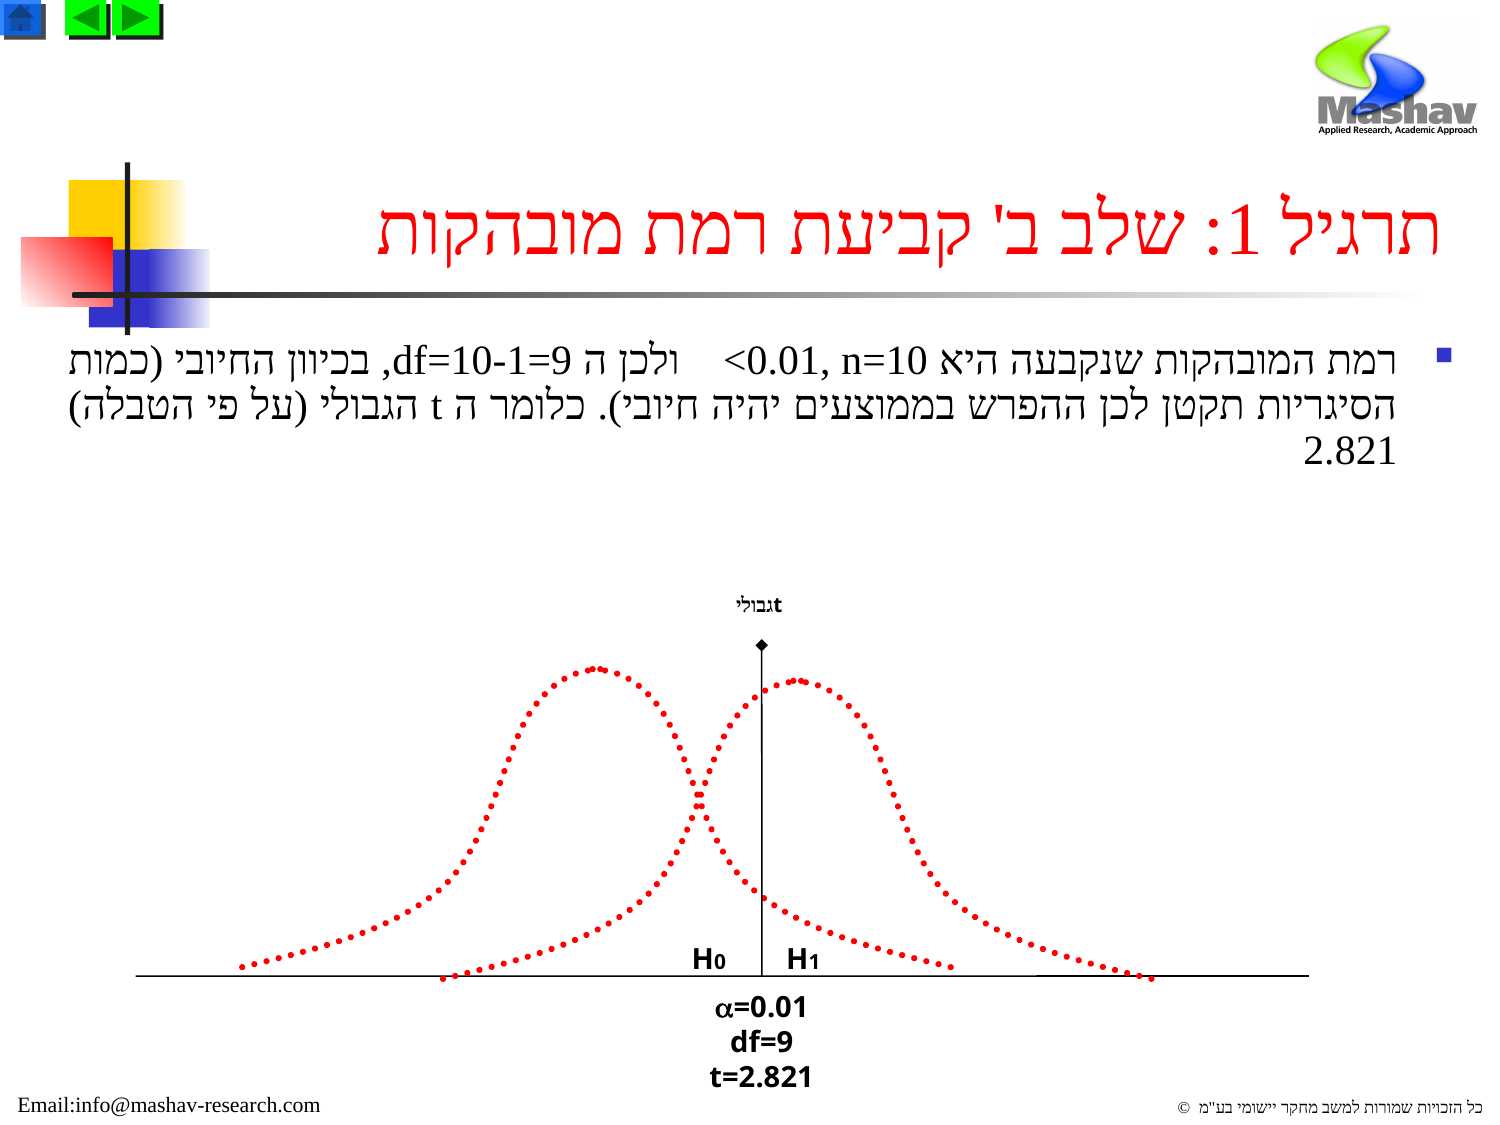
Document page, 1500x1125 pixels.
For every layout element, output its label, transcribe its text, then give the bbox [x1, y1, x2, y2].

text_box tגבולי [702, 586, 821, 622]
title תרגיל 1: שלב ב' קביעת רמת מובהקות  [147, 89, 1460, 278]
picture [1312, 23, 1477, 135]
text_box [755, 639, 768, 667]
list רמת המובהקות שנקבעה היא <0.01, n=10 ולכן ה df=10-1=9, בכיוון החיובי (כמות הסיגריות תקטן לכן ההפרש בממוצעים יהיה חיובי). כלומר ה t הגבולי (על פי הטבלה) 2.821 [52, 330, 1470, 1007]
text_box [442, 680, 1152, 980]
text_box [241, 668, 951, 968]
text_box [702, 987, 822, 1095]
